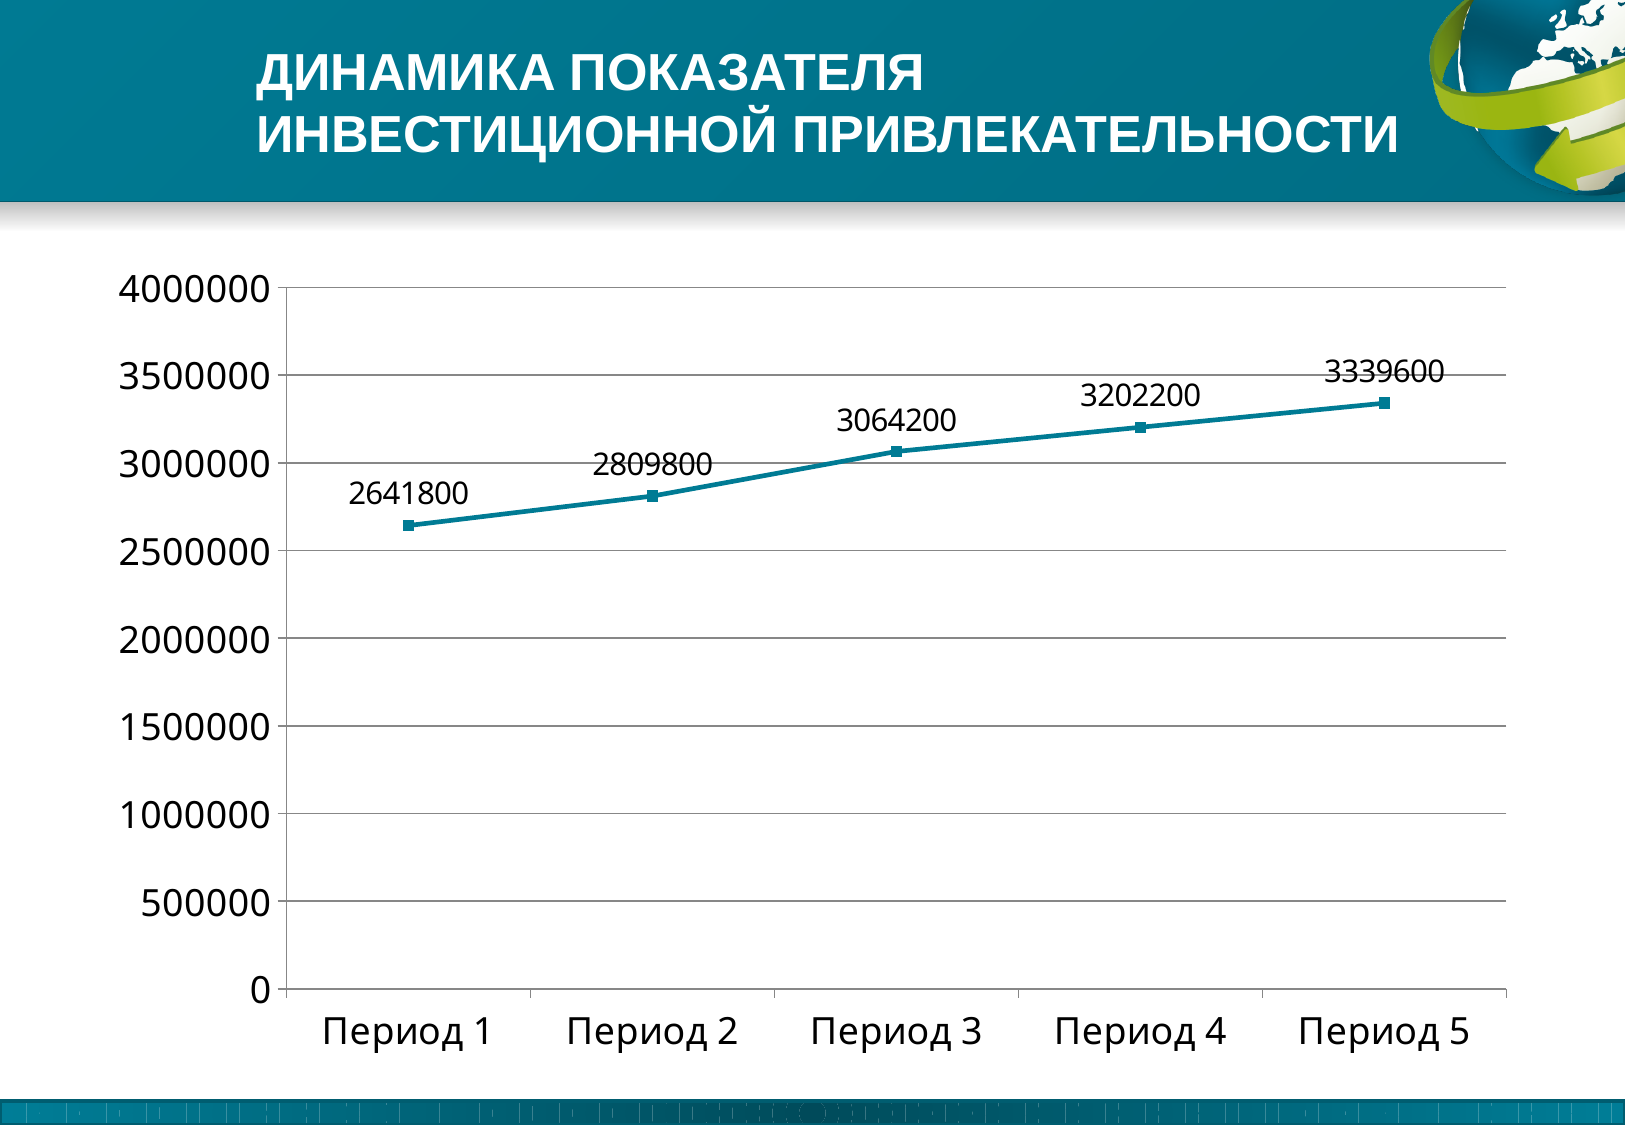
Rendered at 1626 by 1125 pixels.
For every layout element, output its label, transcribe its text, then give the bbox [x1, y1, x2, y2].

text_box [0, 1099, 1625, 1125]
picture [1556, 10, 1566, 28]
picture [1418, 0, 1625, 201]
chart [89, 244, 1536, 1072]
text_box ДИНАМИКА ПОКАЗАТЕЛЯ ИНВЕСТИЦИОННОЙ ПРИВЛЕКАТЕЛЬНОСТИ [255, 30, 1418, 108]
